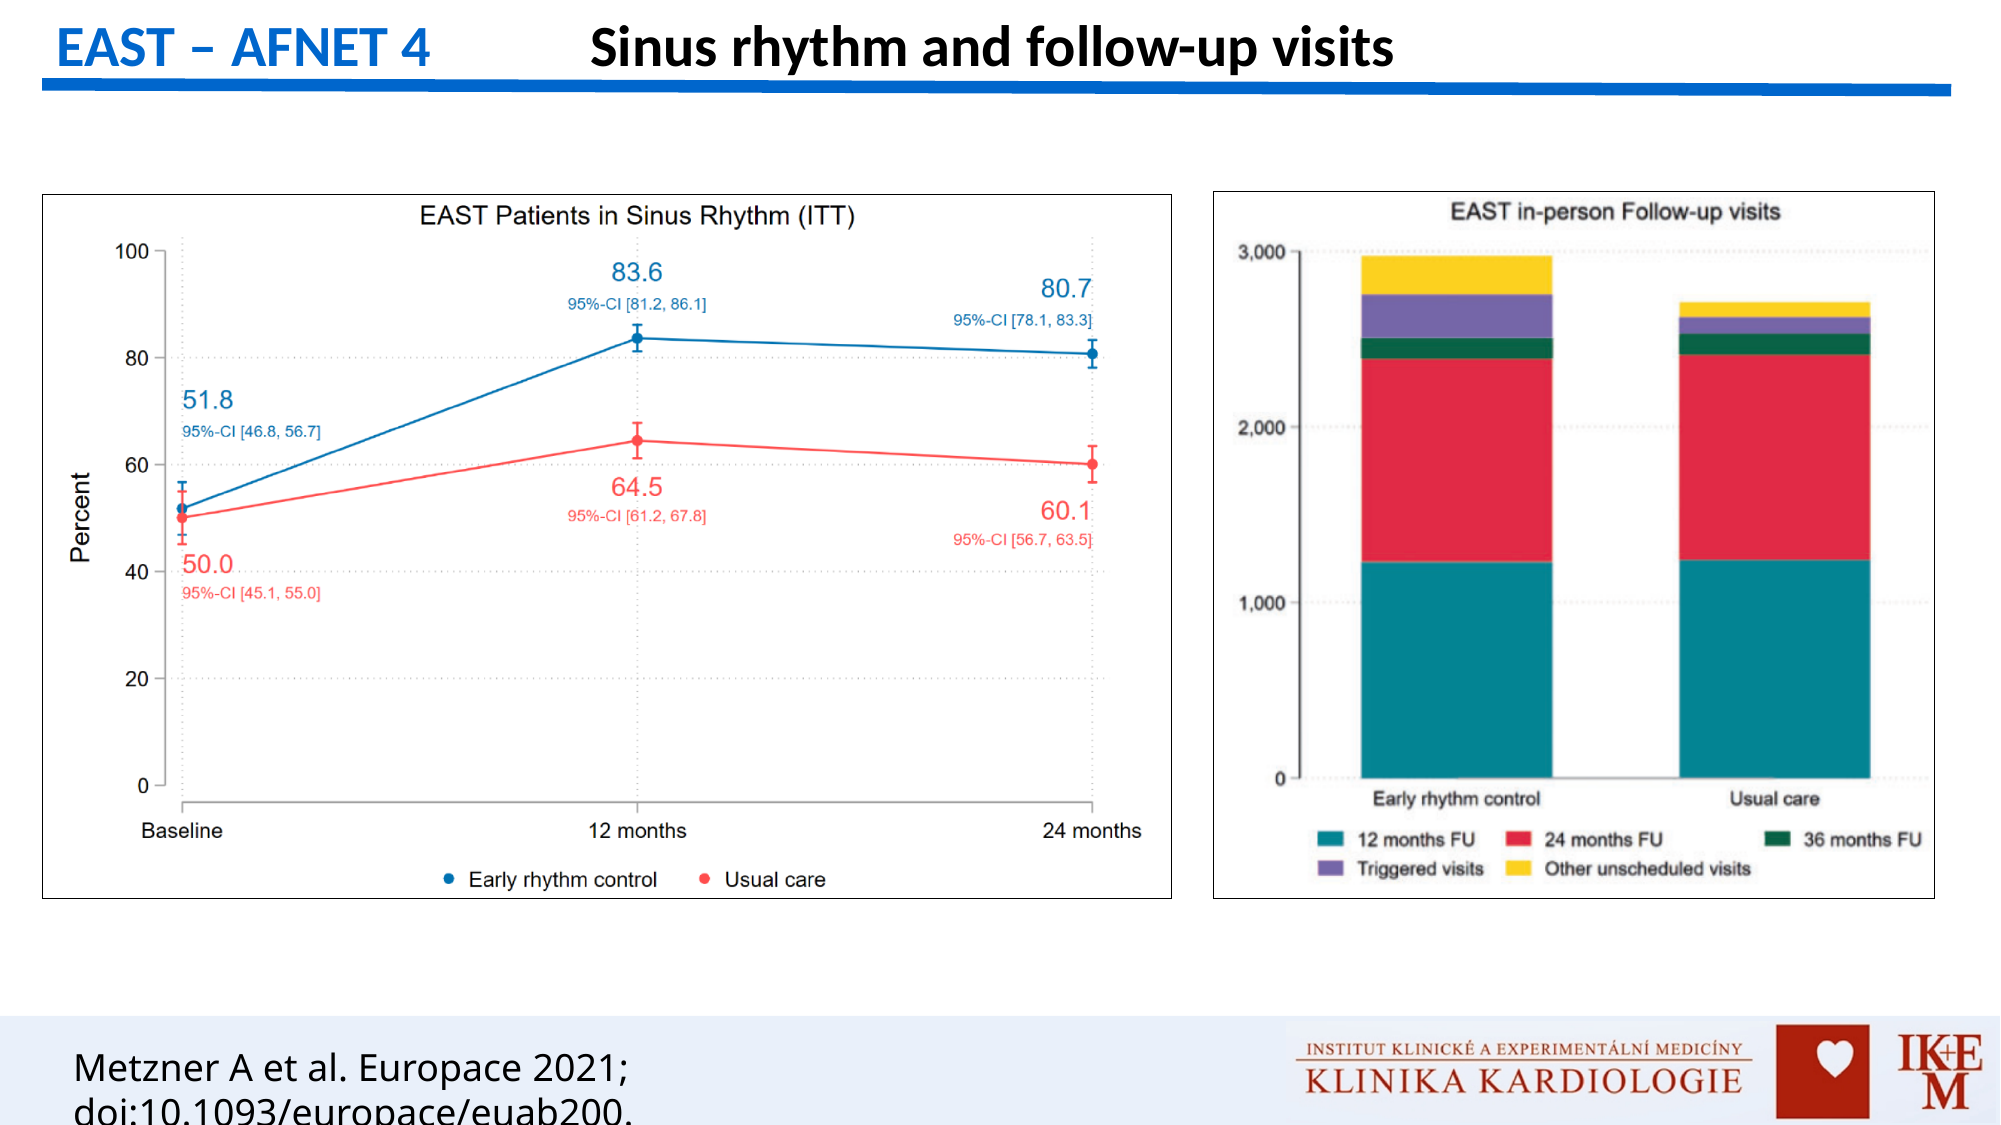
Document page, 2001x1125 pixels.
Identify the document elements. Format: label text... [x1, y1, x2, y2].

picture [1213, 191, 1935, 899]
text_box EAST – AFNET 4 Sinus rhythm and follow-up visits [42, 0, 1912, 85]
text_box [0, 1015, 2000, 1125]
picture [42, 194, 1172, 899]
